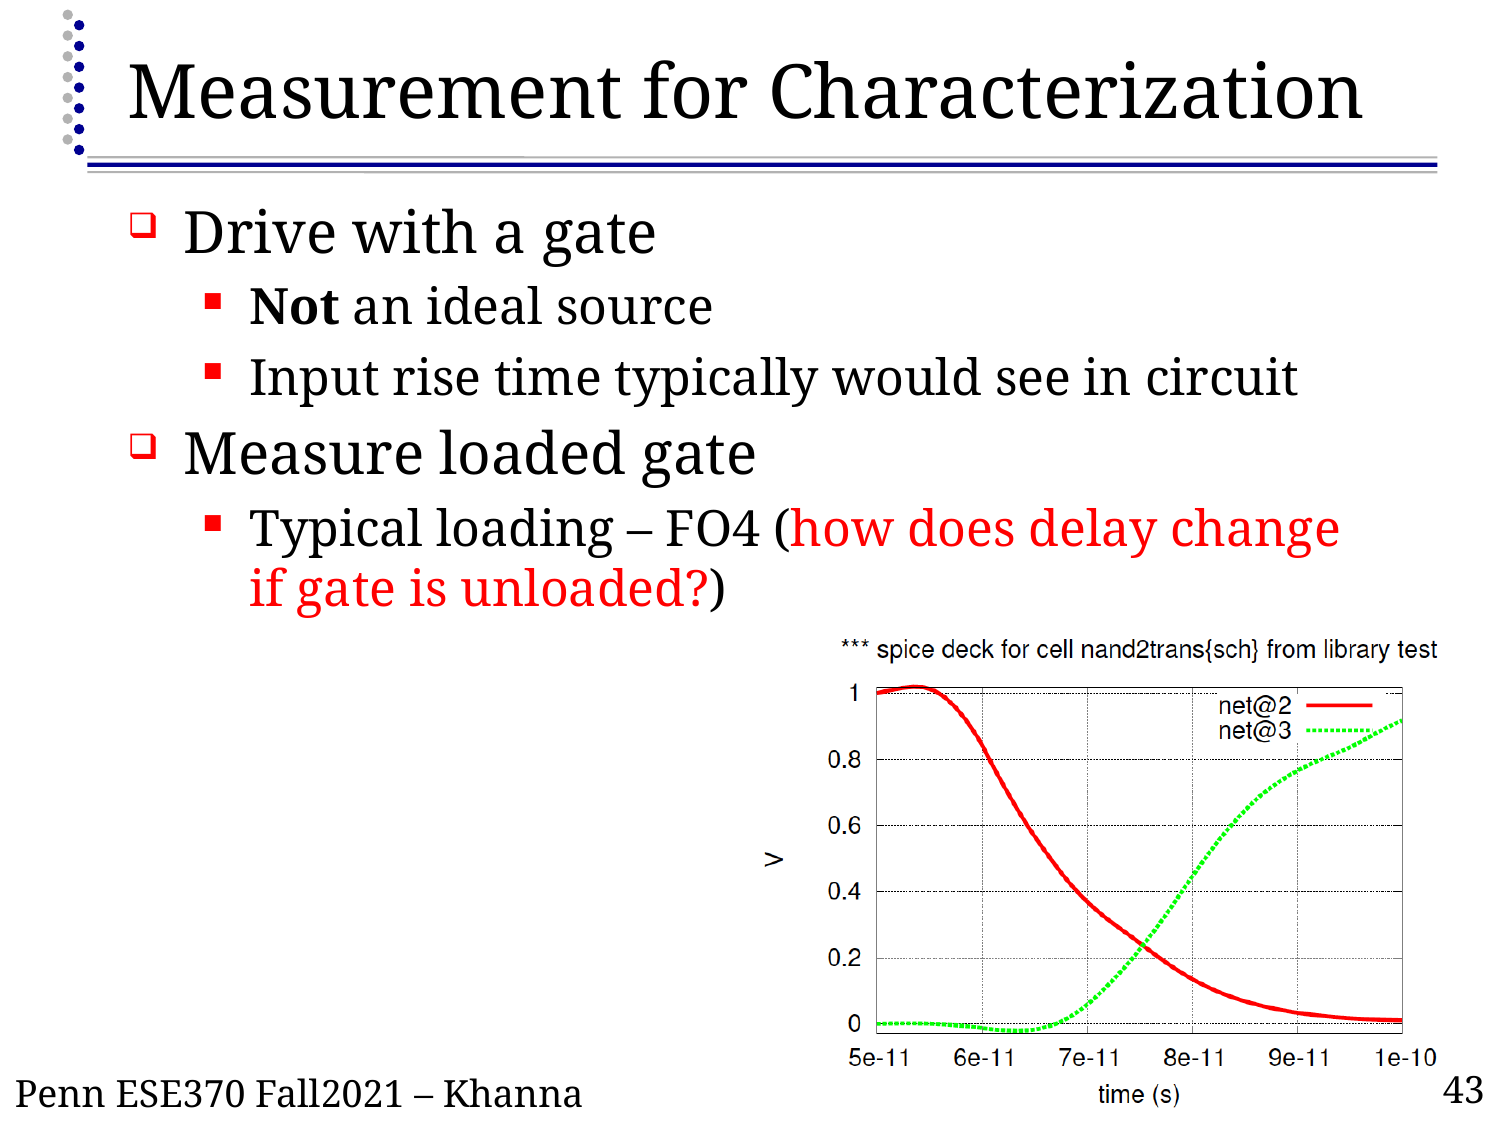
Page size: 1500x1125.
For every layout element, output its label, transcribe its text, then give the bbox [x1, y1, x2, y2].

picture [724, 612, 1438, 1112]
slide_number 43 [1187, 1050, 1500, 1125]
list Drive with a gate Not an ideal source Input rise time typically would see in circuit Measure loaded gate Typical loading – FO4 (how does delay change if gate is unloaded?) [112, 187, 1388, 1013]
title Measurement for Characterization [112, 16, 1391, 142]
text_box Penn ESE370 Fall2021 – Khanna [0, 1062, 700, 1125]
